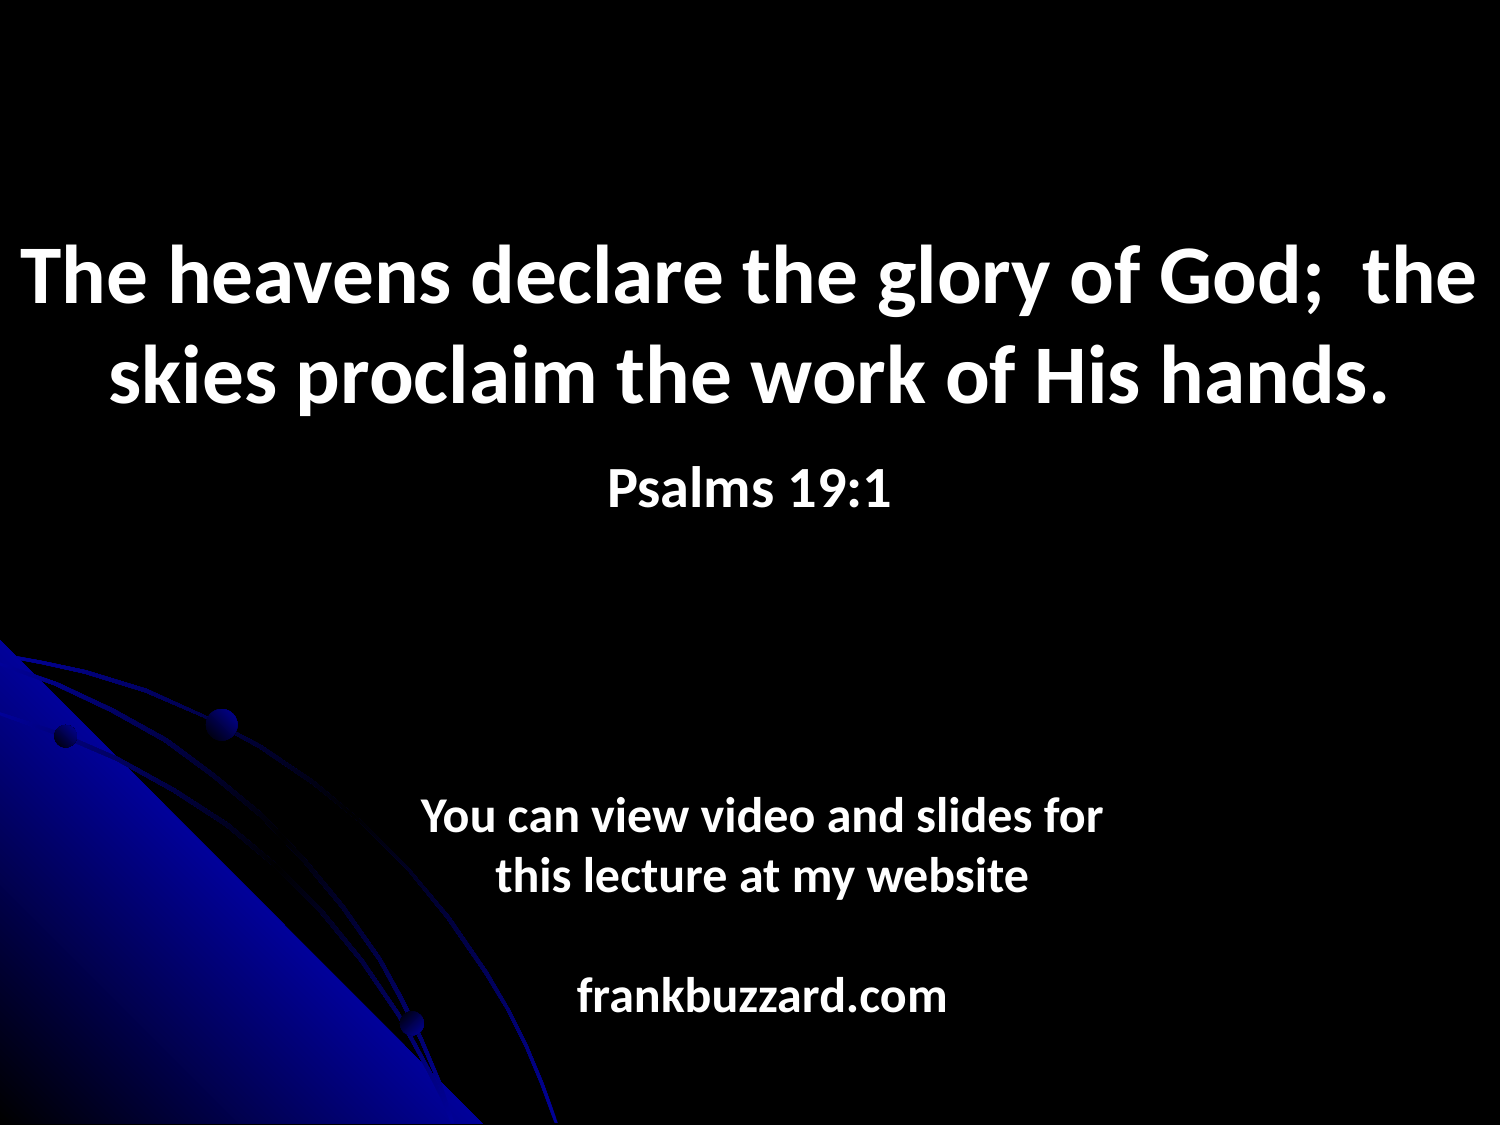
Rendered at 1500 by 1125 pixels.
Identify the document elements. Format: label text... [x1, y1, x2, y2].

text_box You can view video and slides for this lecture at my website frankbuzzard.com [387, 774, 1138, 1030]
text_box The heavens declare the glory of God; the skies proclaim the work of His hands. Psalms 19:1 [0, 212, 1500, 527]
